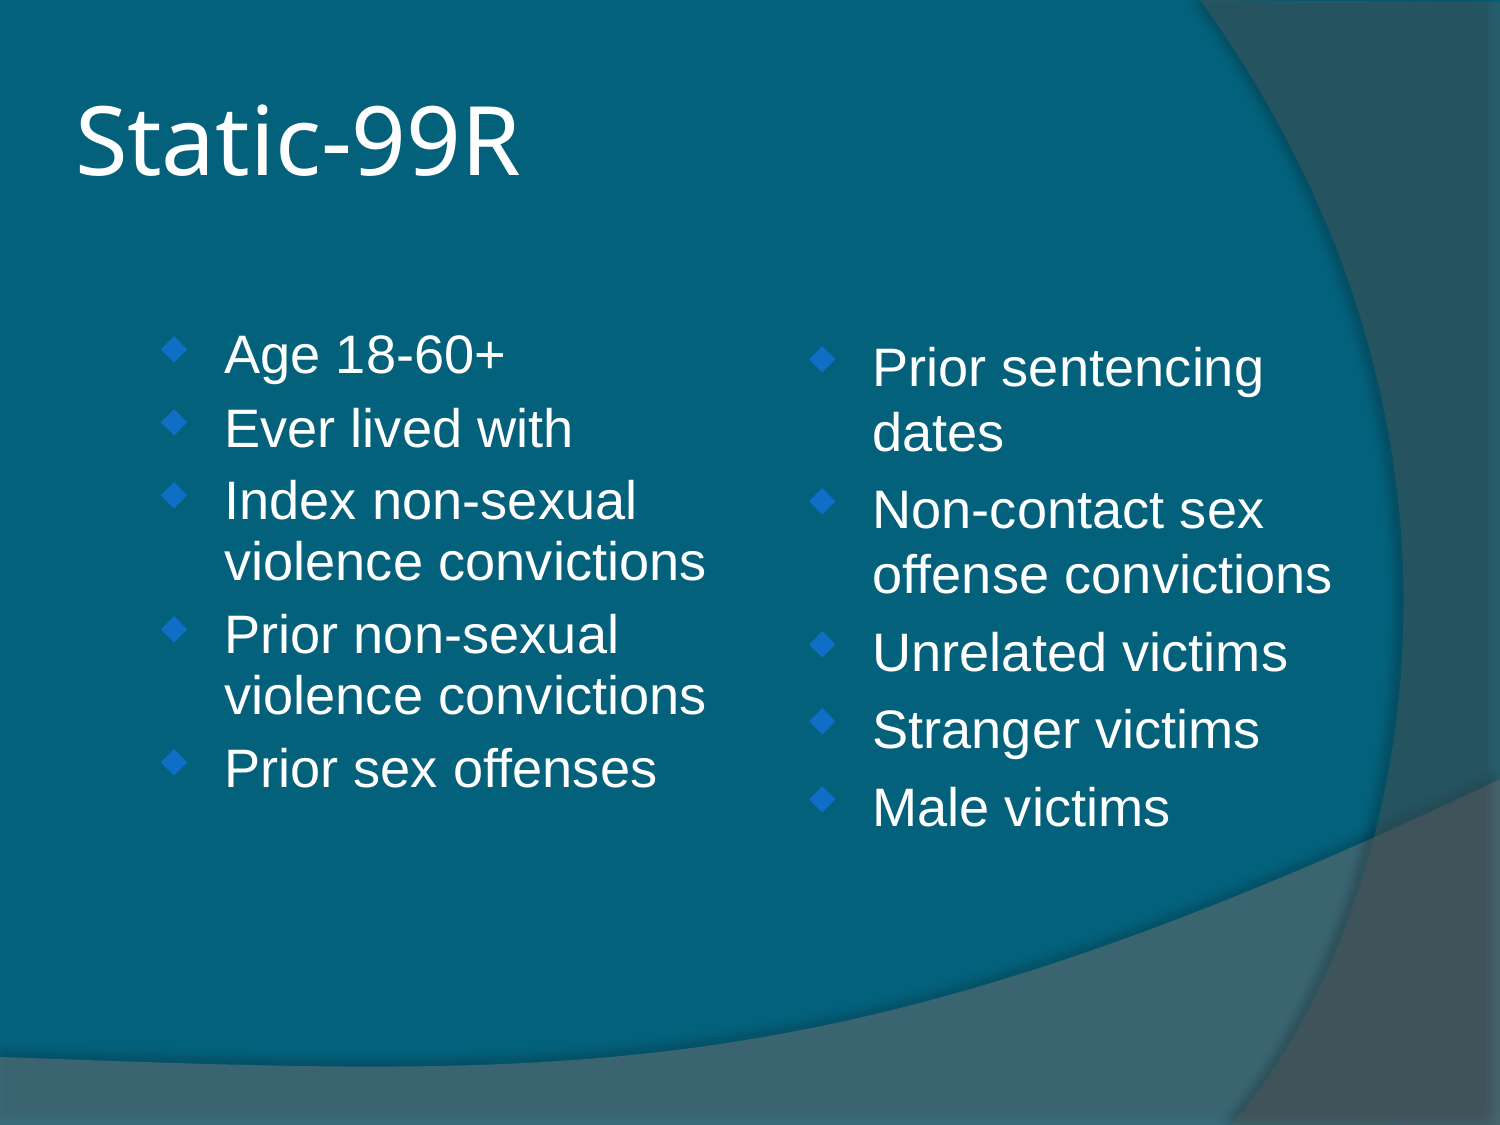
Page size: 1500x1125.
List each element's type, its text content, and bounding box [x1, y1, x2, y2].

list Age 18-60+ Ever lived with Index non-sexual violence convictions Prior non-sexual violence convictions Prior sex offenses [155, 324, 773, 1001]
title Static-99R [74, 44, 1301, 234]
text_box Prior sentencing dates Non-contact sex offense convictions Unrelated victims Stranger victims Male victims [796, 324, 1413, 845]
